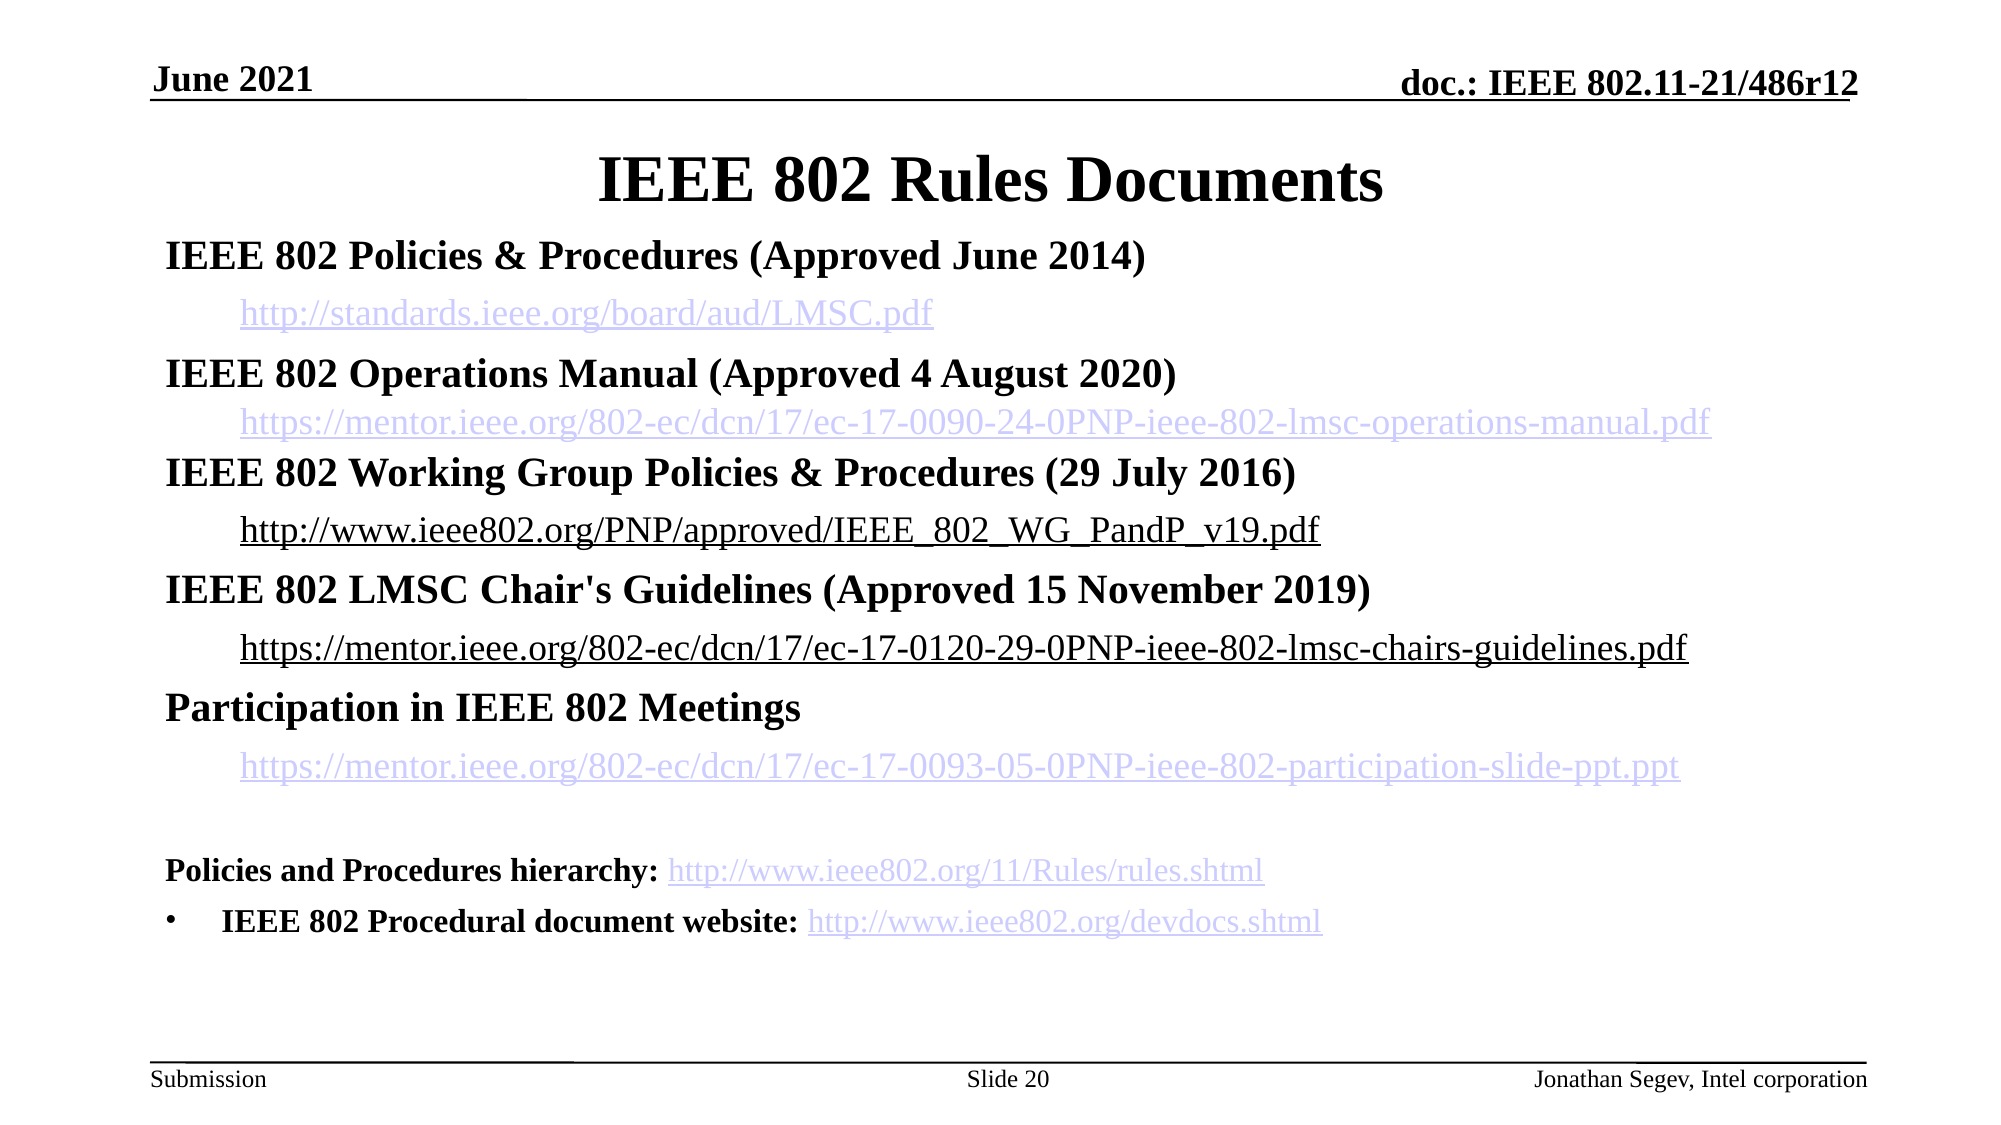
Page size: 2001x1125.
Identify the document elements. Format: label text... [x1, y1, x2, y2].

slide_number Slide 20 [950, 1061, 1067, 1123]
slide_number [152, 54, 563, 100]
title IEEE 802 Rules Documents [149, 112, 1850, 219]
footer Jonathan Segev, Intel corporation [1171, 1061, 1869, 1093]
list IEEE 802 Policies & Procedures (Approved June 2014) http://standards.ieee.org/board/aud/LMSC.pdf IEEE 802 Operations Manual (Approved 4 August 2020) https://mentor.ieee.org/802-ec/dcn/17/ec-17-0090-24-0PNP-ieee-802-lmsc-operations-manual.pdf IEEE 802 Working Group Policies & Procedures (29 July 2016) http://www.ieee802.org/PNP/approved/IEEE_802_WG_PandP_v19.pdf IEEE 802 LMSC Chair's Guidelines (Approved 15 November 2019) https://mentor.ieee.org/802-ec/dcn/17/ec-17-0120-29-0PNP-ieee-802-lmsc-chairs-guidelines.pdf Participation in IEEE 802 Meetings https://mentor.ieee.org/802-ec/dcn/17/ec-17-0093-05-0PNP-ieee-802-participation-slide-ppt.ppt Policies and Procedures hierarchy: http://www.ieee802.org/11/Rules/rules.shtml IEEE 802 Procedural document website: http://www.ieee802.org/devdocs.shtml [149, 219, 1850, 1003]
